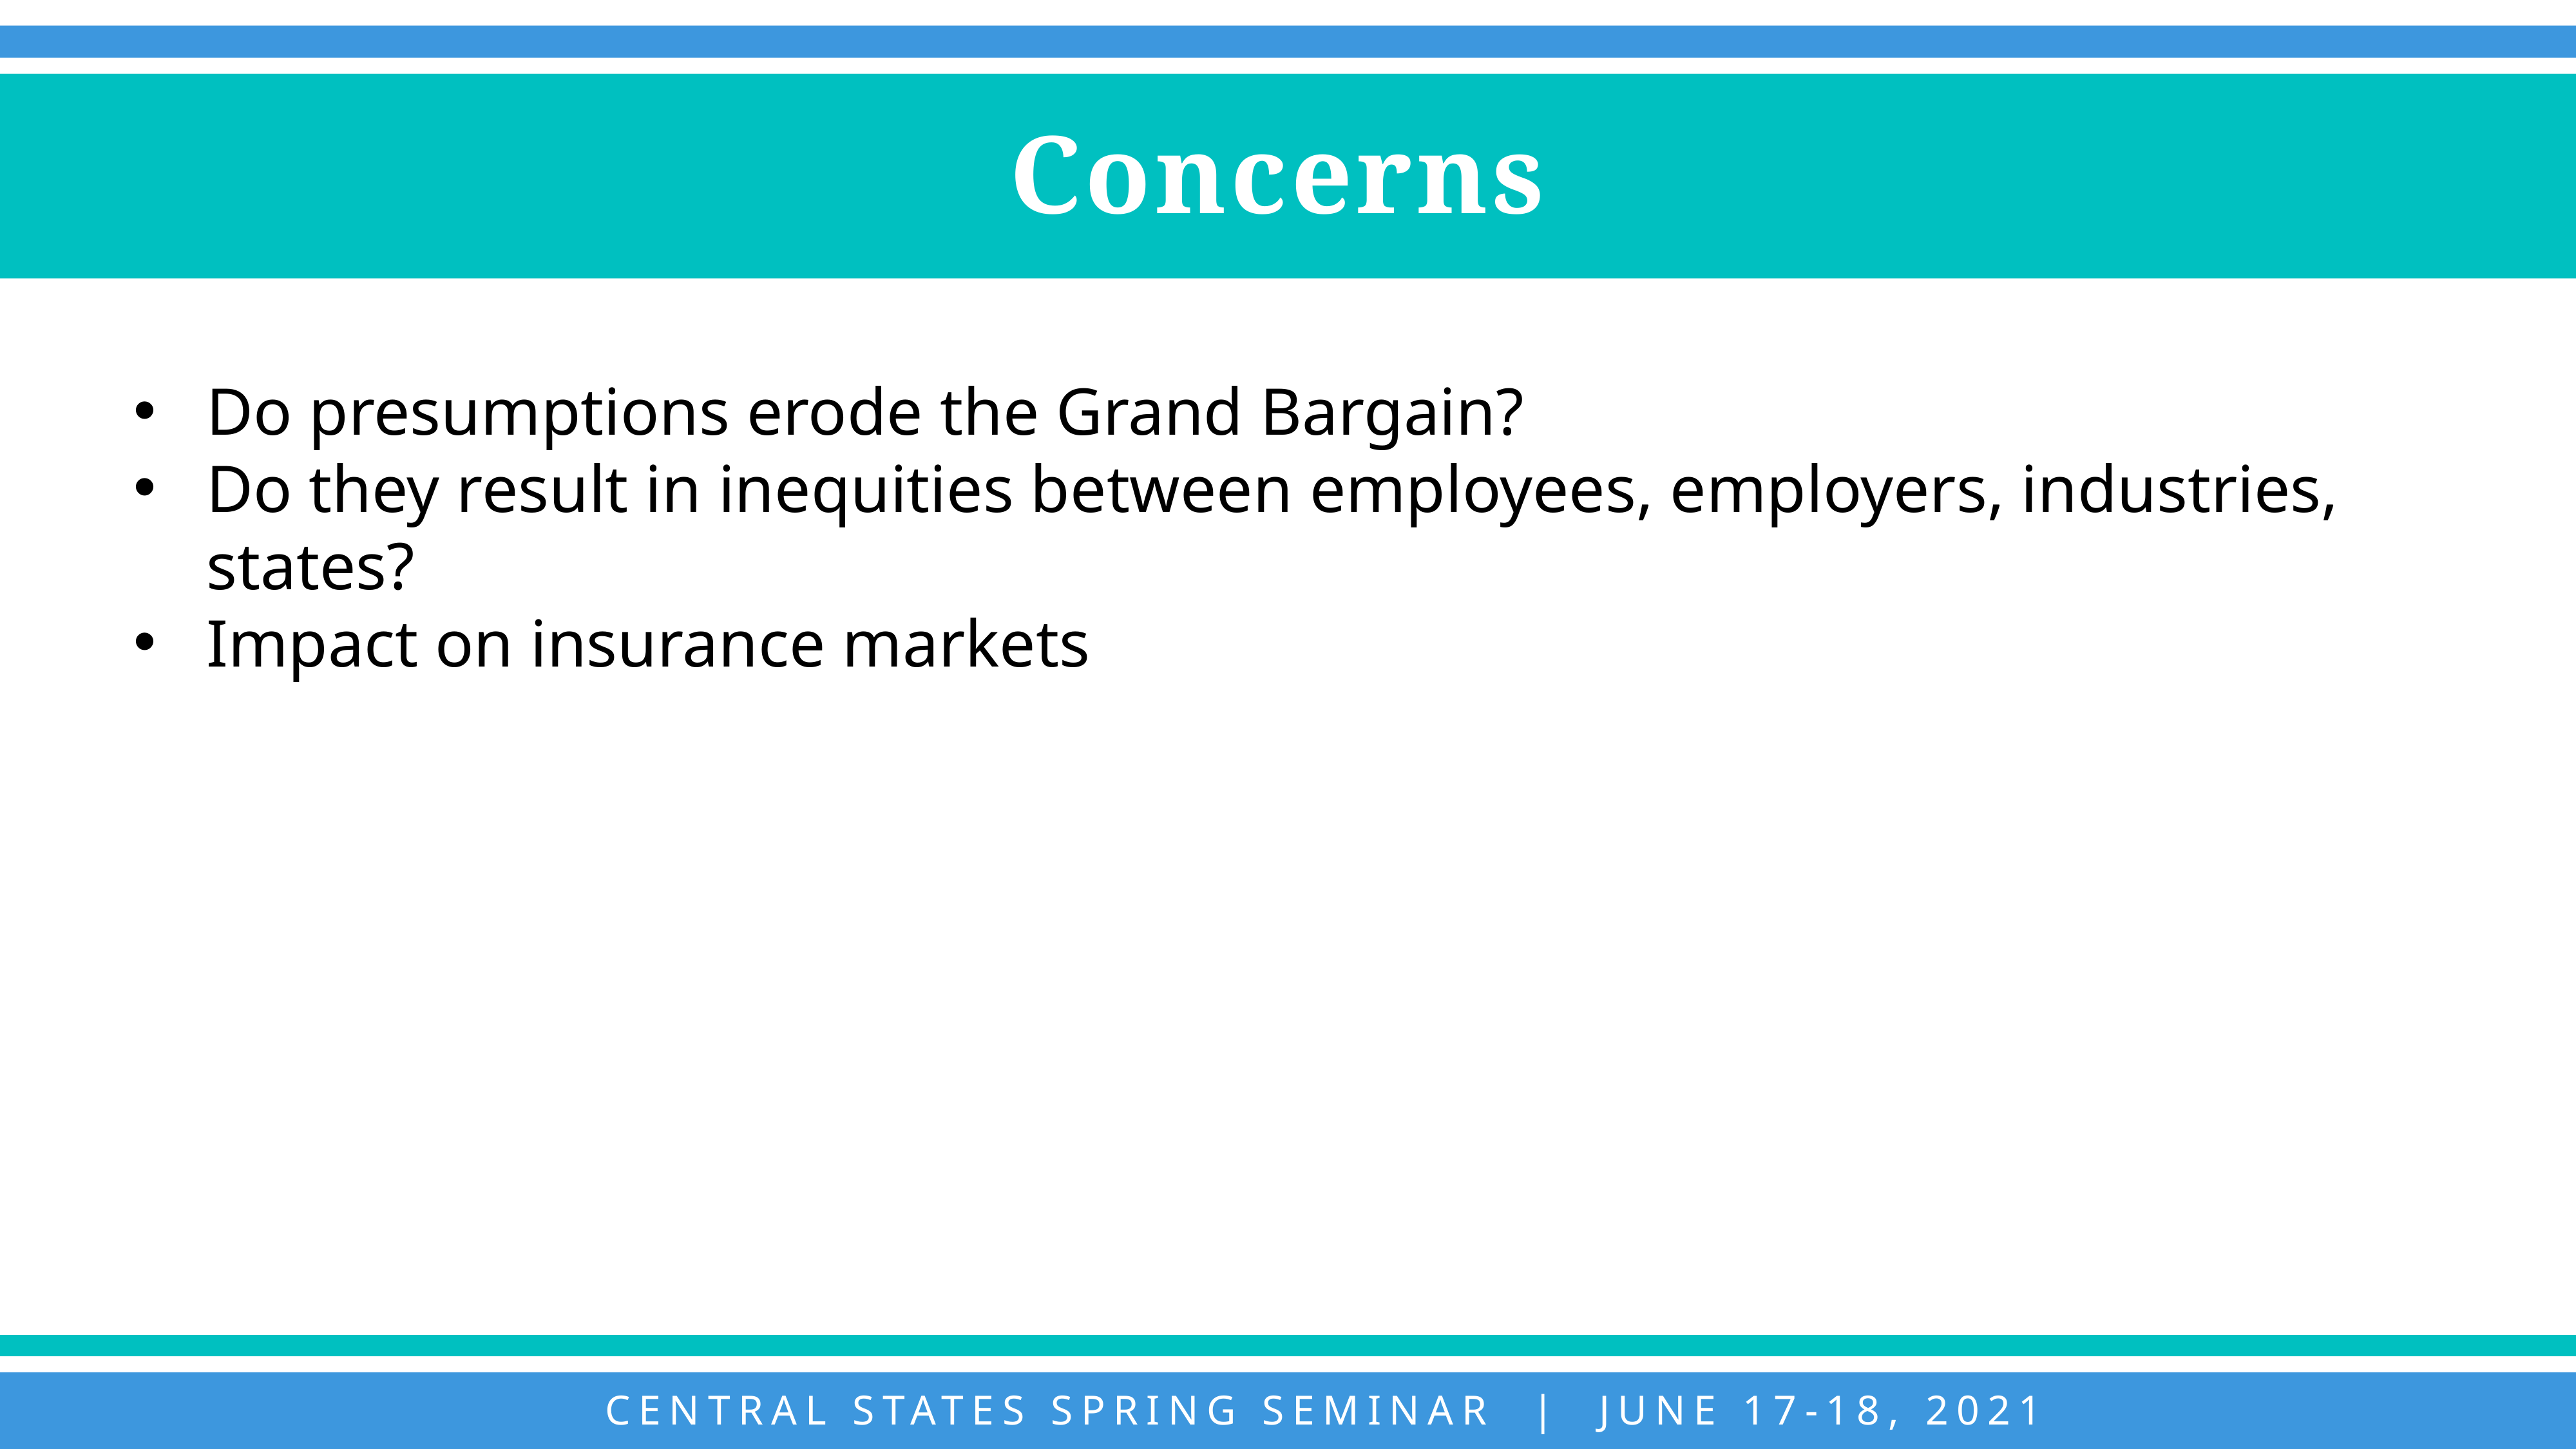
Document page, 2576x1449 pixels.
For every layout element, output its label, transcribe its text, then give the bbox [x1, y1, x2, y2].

text_box CENTRAL STATES SPRING SEMINAR | JUNE 17-18, 2021 [596, 1379, 2054, 1438]
text_box Concerns [0, 101, 2555, 240]
text_box [0, 1372, 2576, 1449]
text_box [0, 24, 2576, 59]
text_box Do presumptions erode the Grand Bargain? Do they result in inequities between employees, employers, industries, states? Impact on insurance markets [124, 366, 2421, 685]
text_box [0, 73, 2576, 279]
text_box [0, 1334, 2576, 1357]
